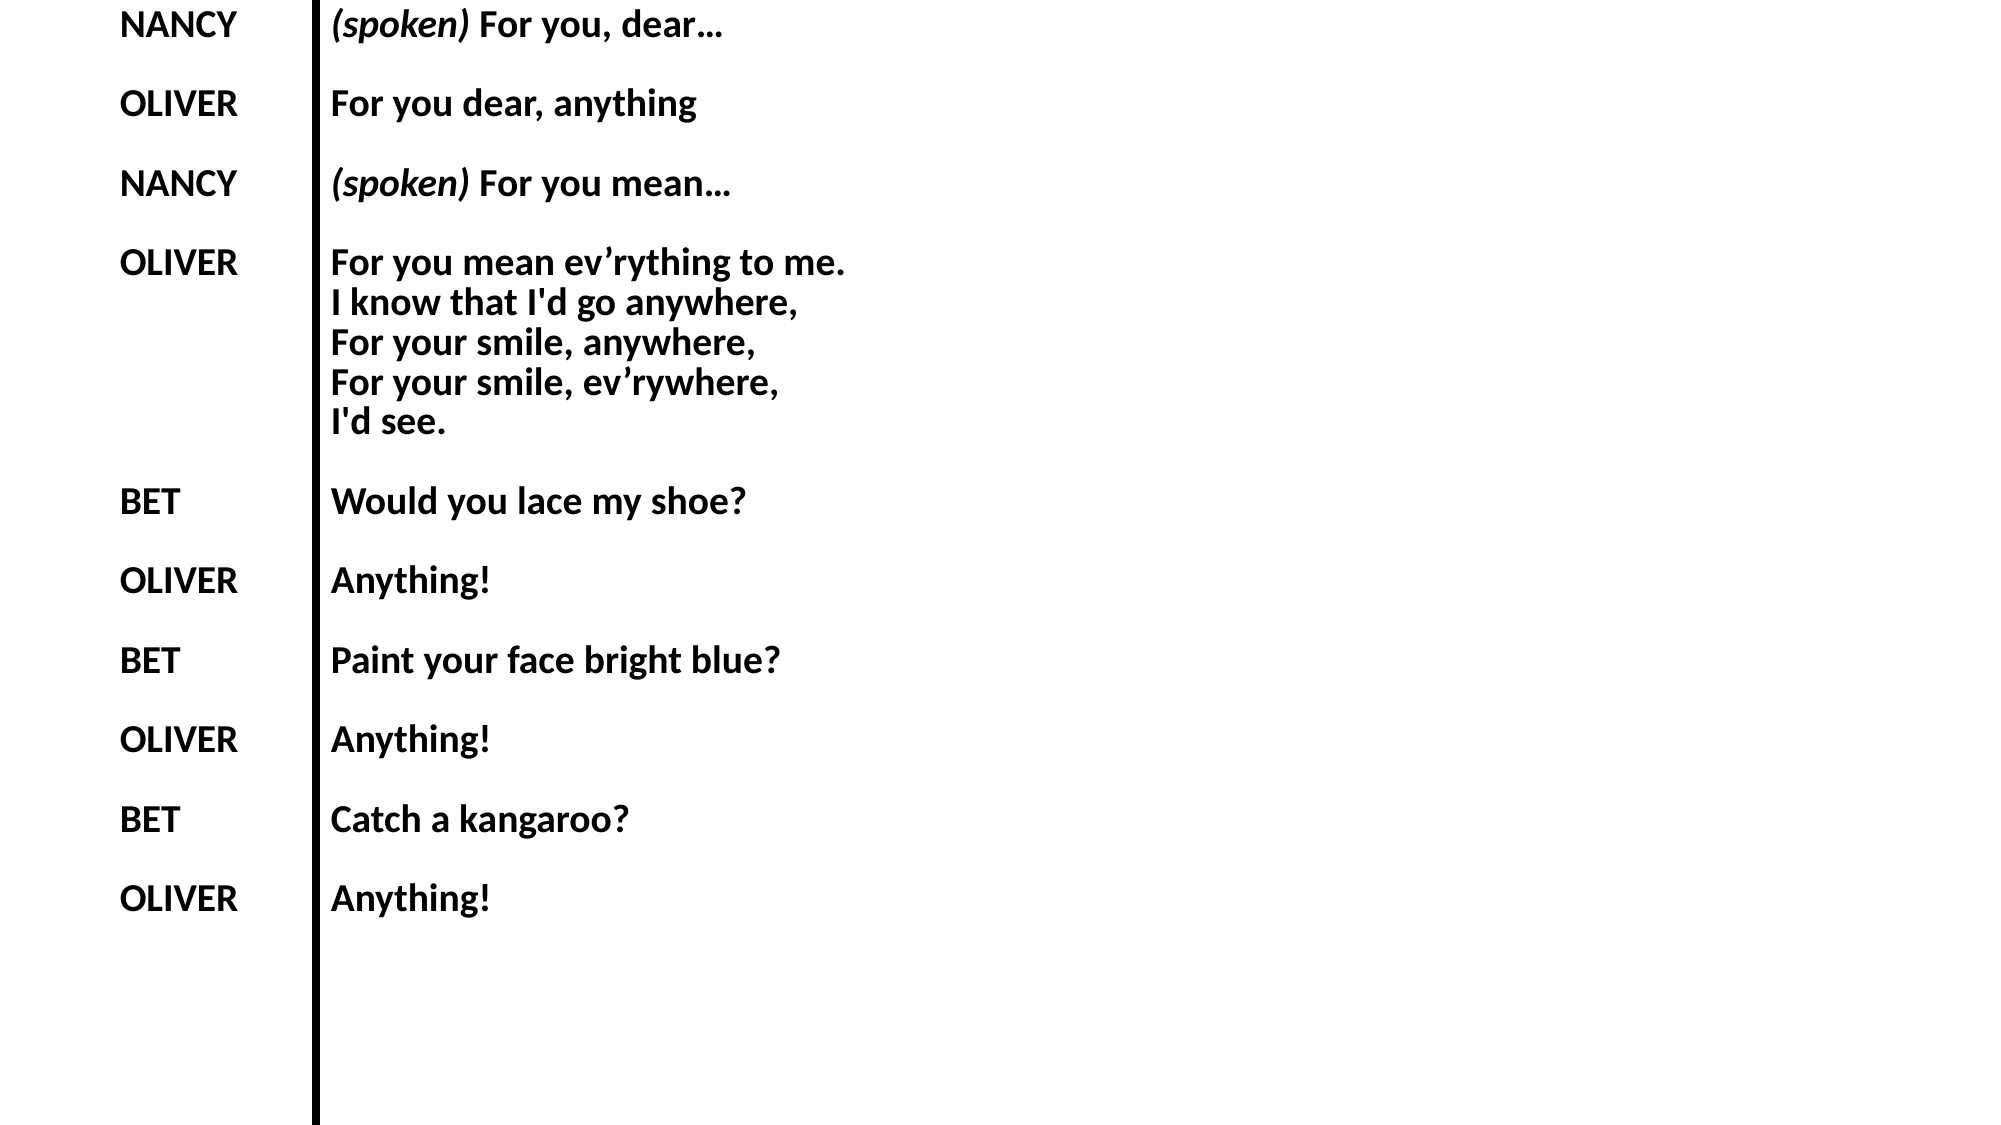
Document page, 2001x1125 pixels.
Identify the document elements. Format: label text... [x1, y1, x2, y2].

table_header (spoken) For you, dear… For you dear, anything (spoken) For you mean… For you mean ev’rything to me. I know that I'd go anywhere, For your smile, anywhere, For your smile, ev’rywhere, I'd see. Would you lace my shoe? Anything! Paint your face bright blue? Anything! Catch a kangaroo? Anything! [320, 0, 1688, 1125]
table_header NANCY OLIVER NANCY OLIVER BET OLIVER BET OLIVER BET OLIVER [105, 0, 312, 1125]
